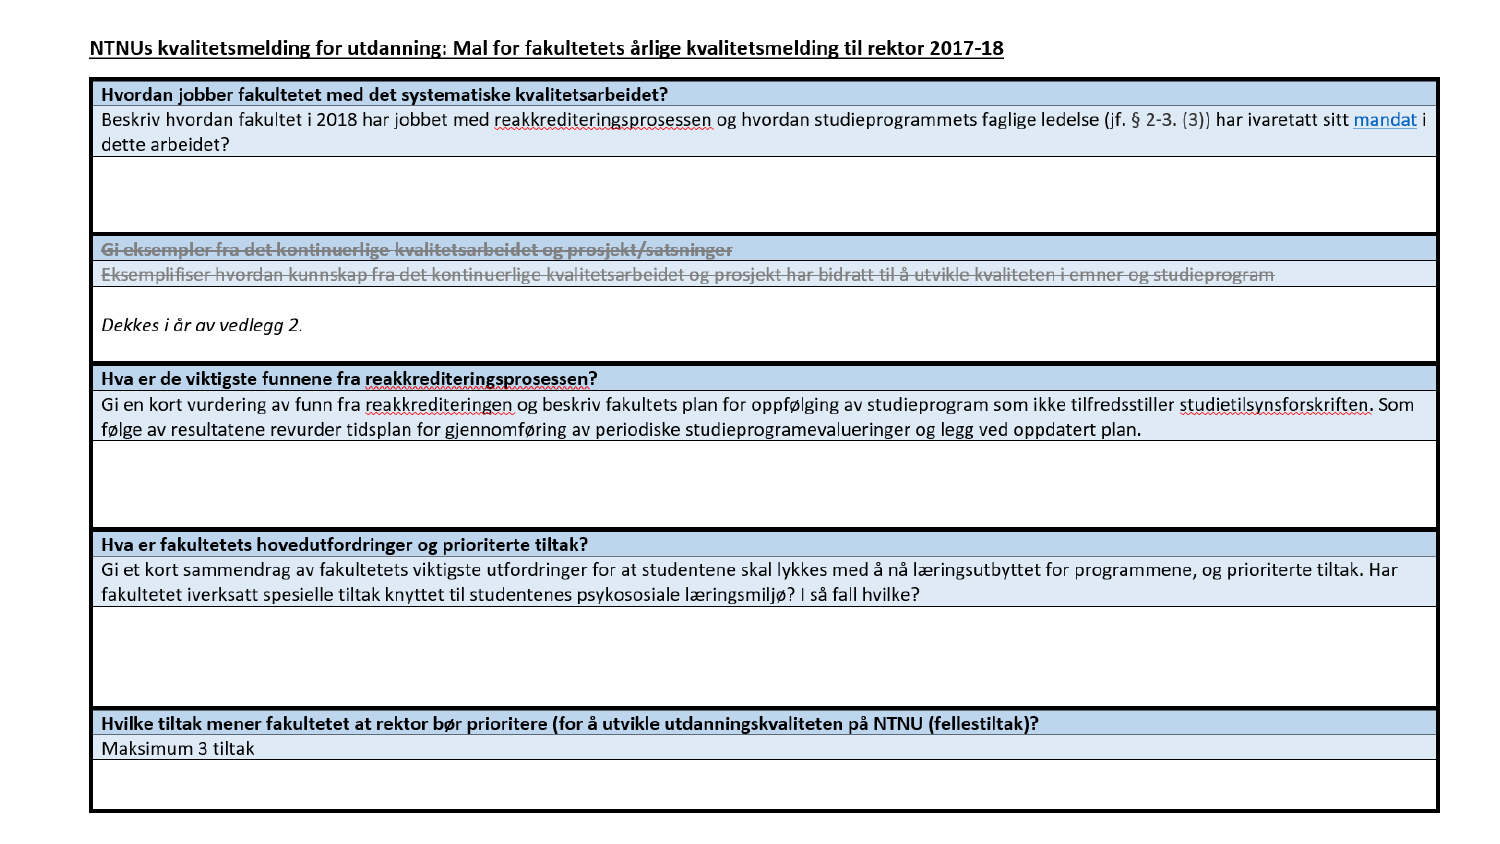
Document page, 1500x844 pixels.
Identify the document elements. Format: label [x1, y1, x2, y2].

list [62, 22, 1459, 830]
